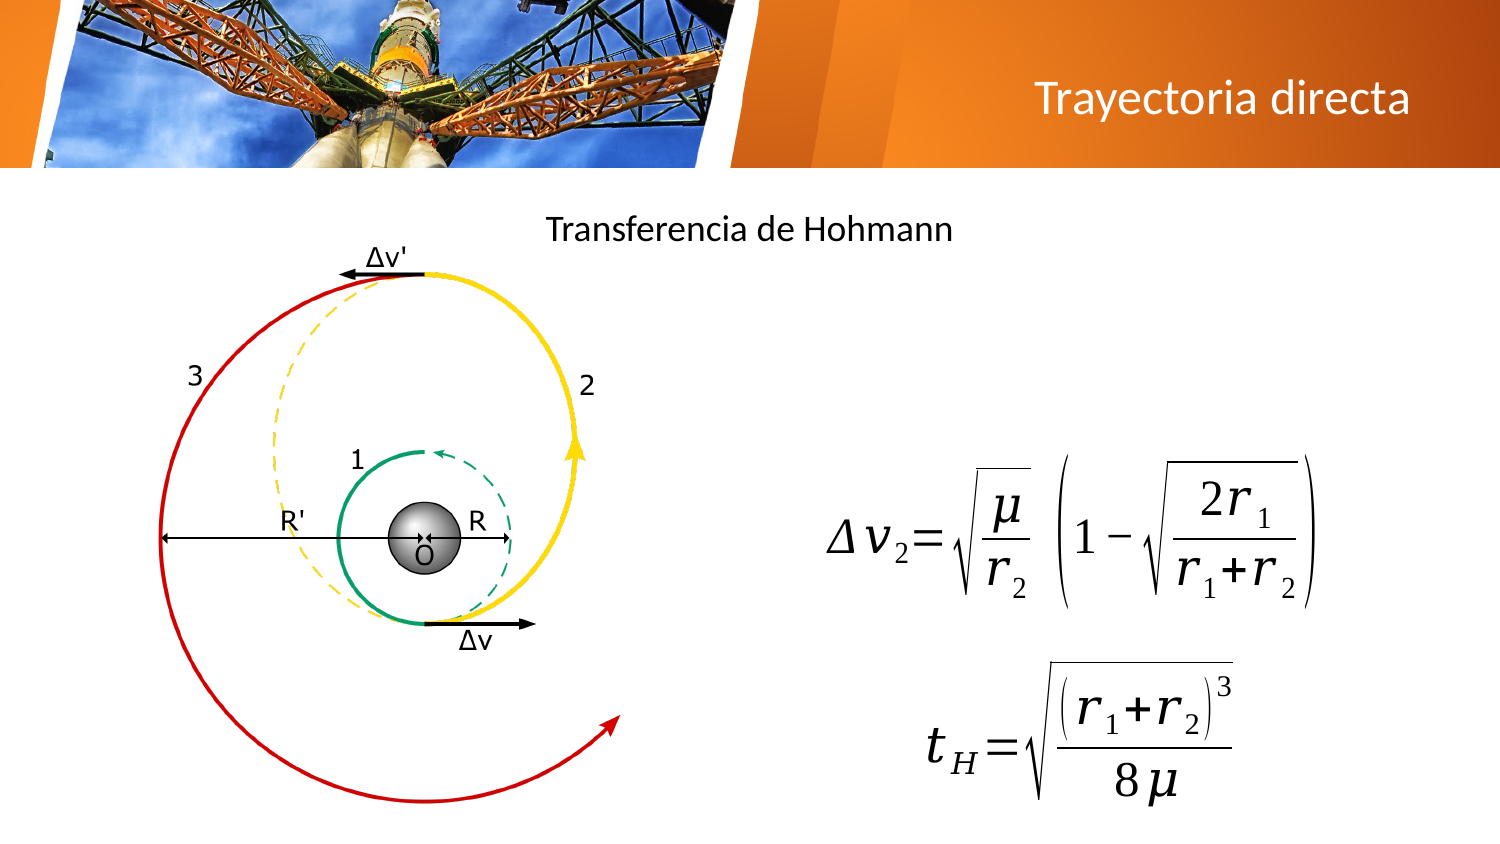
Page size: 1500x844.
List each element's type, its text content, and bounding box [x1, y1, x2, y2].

title Trayectoria directa [73, 21, 1427, 168]
picture [0, 0, 1500, 844]
text_box Transferencia de Hohmann [530, 196, 970, 257]
